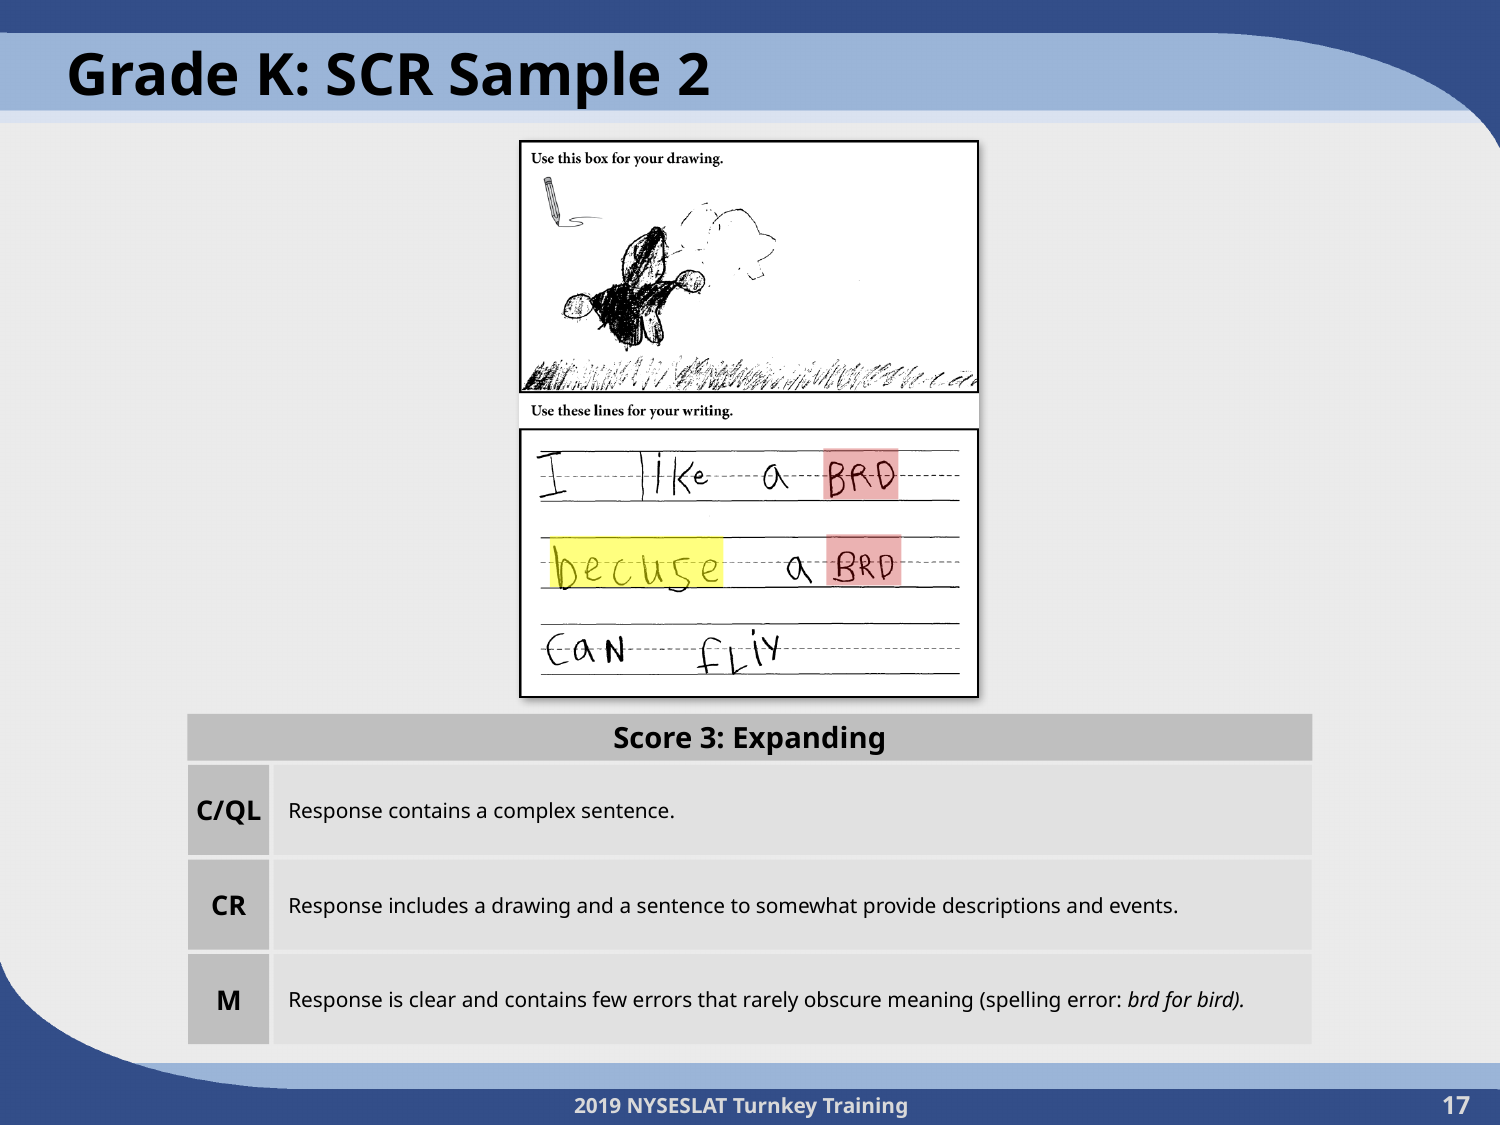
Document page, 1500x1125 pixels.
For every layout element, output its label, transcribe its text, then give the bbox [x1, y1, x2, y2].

picture [0, 0, 1500, 1125]
slide_number 17 [1414, 1084, 1498, 1125]
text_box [823, 448, 902, 586]
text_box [187, 713, 1313, 1045]
title Grade K: SCR Sample 2 [51, 40, 1402, 104]
